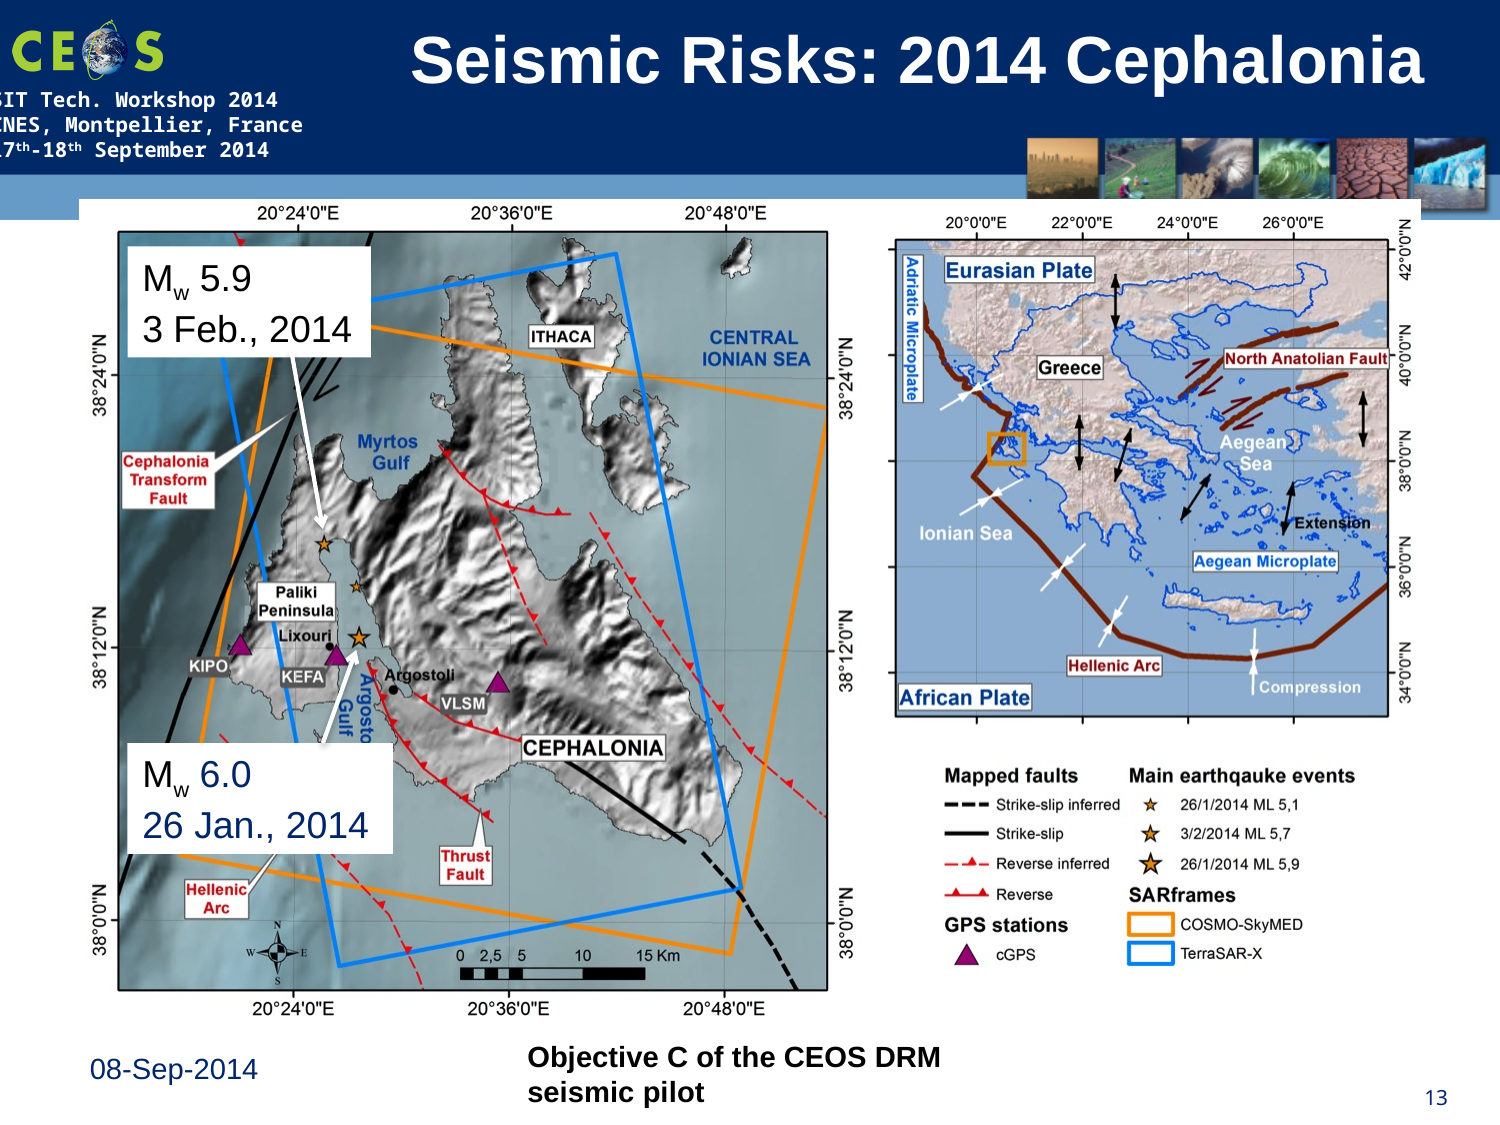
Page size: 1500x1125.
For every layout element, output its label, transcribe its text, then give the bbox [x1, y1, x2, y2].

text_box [322, 649, 357, 744]
picture [0, 0, 1500, 1024]
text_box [291, 352, 324, 530]
title Seismic Risks: 2014 Cephalonia [89, 0, 1441, 151]
footer Objective C of the CEOS DRM seismic pilot [512, 1033, 988, 1091]
slide_number 08-Sep-2014 [75, 1042, 425, 1103]
